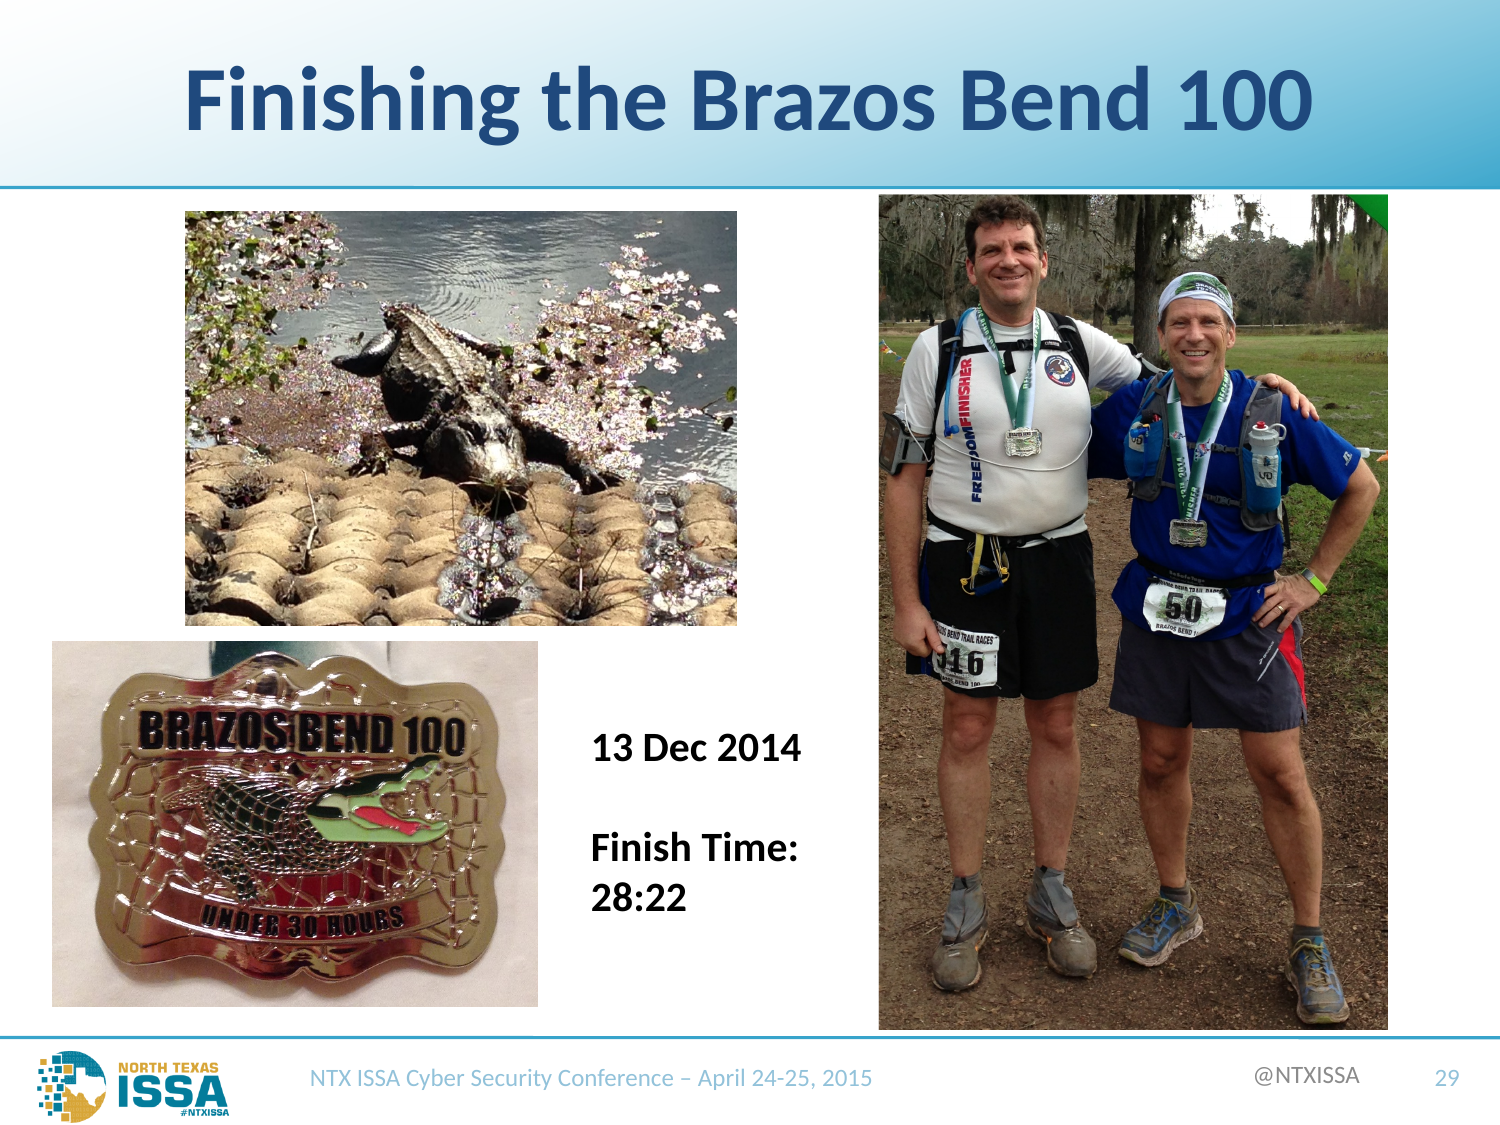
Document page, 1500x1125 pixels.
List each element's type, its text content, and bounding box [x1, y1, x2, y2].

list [51, 641, 538, 1007]
picture [185, 196, 1500, 1029]
footer NTX ISSA Cyber Security Conference – April 24-25, 2015 [294, 1050, 1208, 1103]
slide_number 29 [1387, 1050, 1475, 1103]
picture [24, 1045, 234, 1125]
title Finishing the Brazos Bend 100 [24, 24, 1475, 163]
text_box 13 Dec 2014 Finish Time: 28:22 [576, 712, 851, 928]
